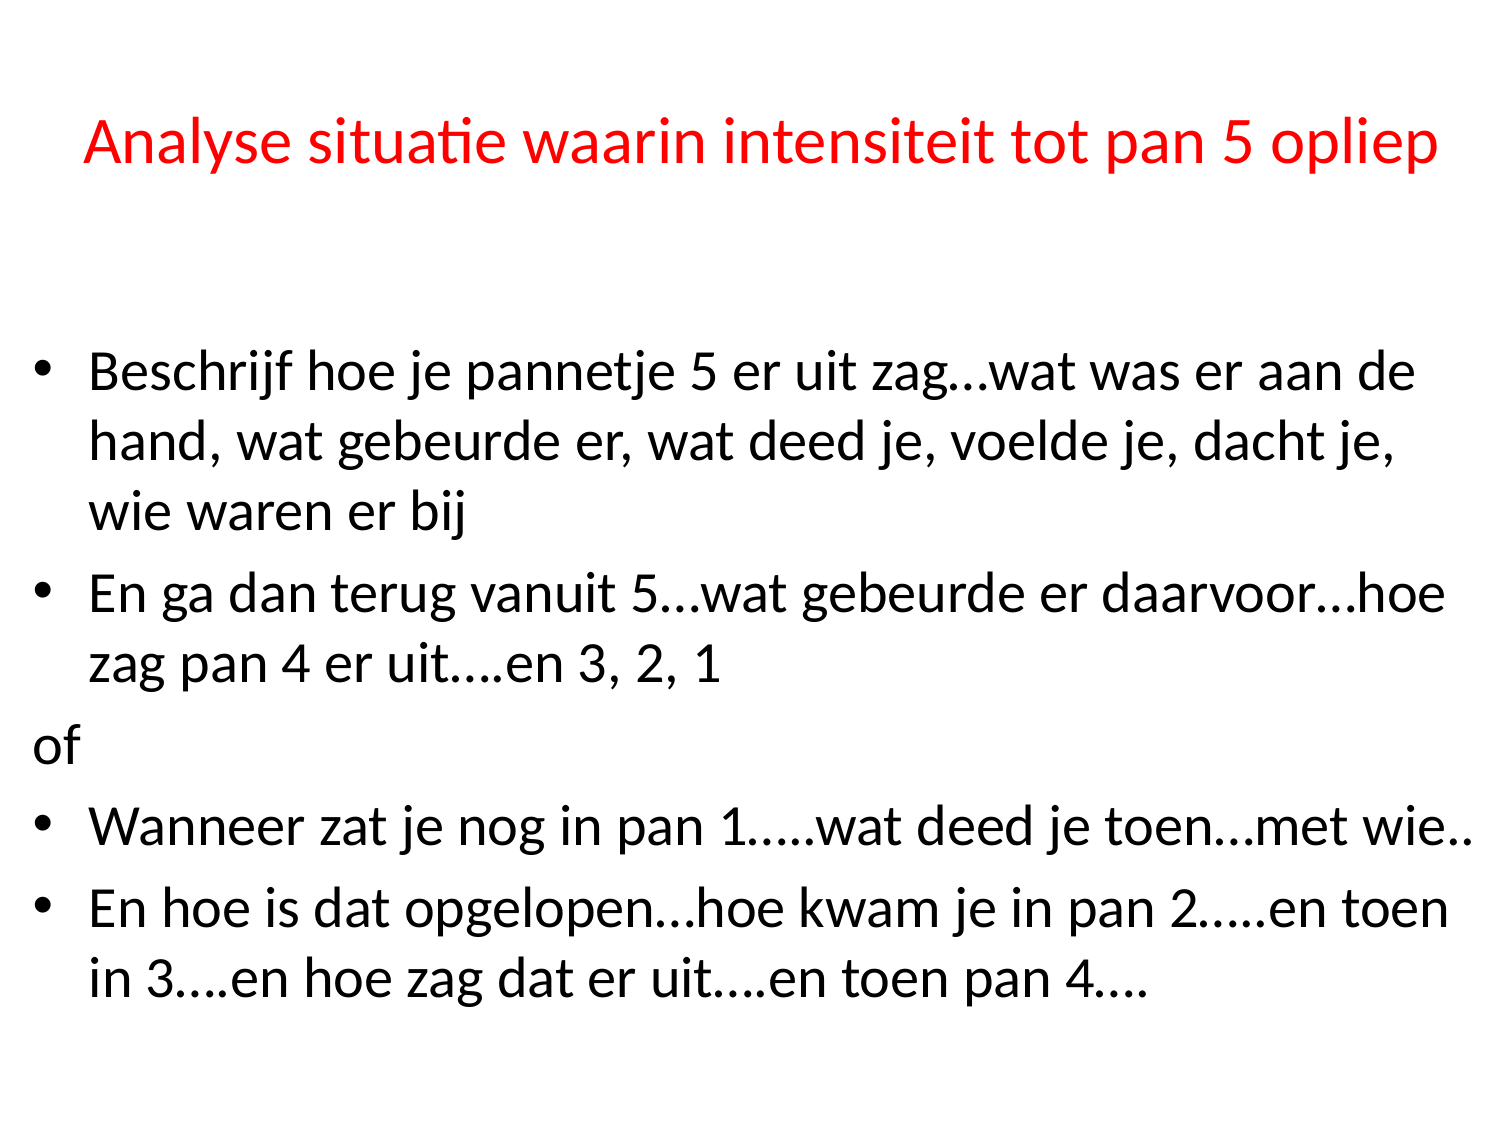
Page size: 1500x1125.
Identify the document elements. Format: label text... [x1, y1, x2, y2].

title Analyse situatie waarin intensiteit tot pan 5 opliep [41, 31, 1483, 244]
list Beschrijf hoe je pannetje 5 er uit zag…wat was er aan de hand, wat gebeurde er, wat deed je, voelde je, dacht je, wie waren er bij En ga dan terug vanuit 5…wat gebeurde er daarvoor…hoe zag pan 4 er uit….en 3, 2, 1 of Wanneer zat je nog in pan 1…..wat deed je toen…met wie.. En hoe is dat opgelopen…hoe kwam je in pan 2…..en toen in 3….en hoe zag dat er uit….en toen pan 4…. [17, 324, 1500, 1125]
